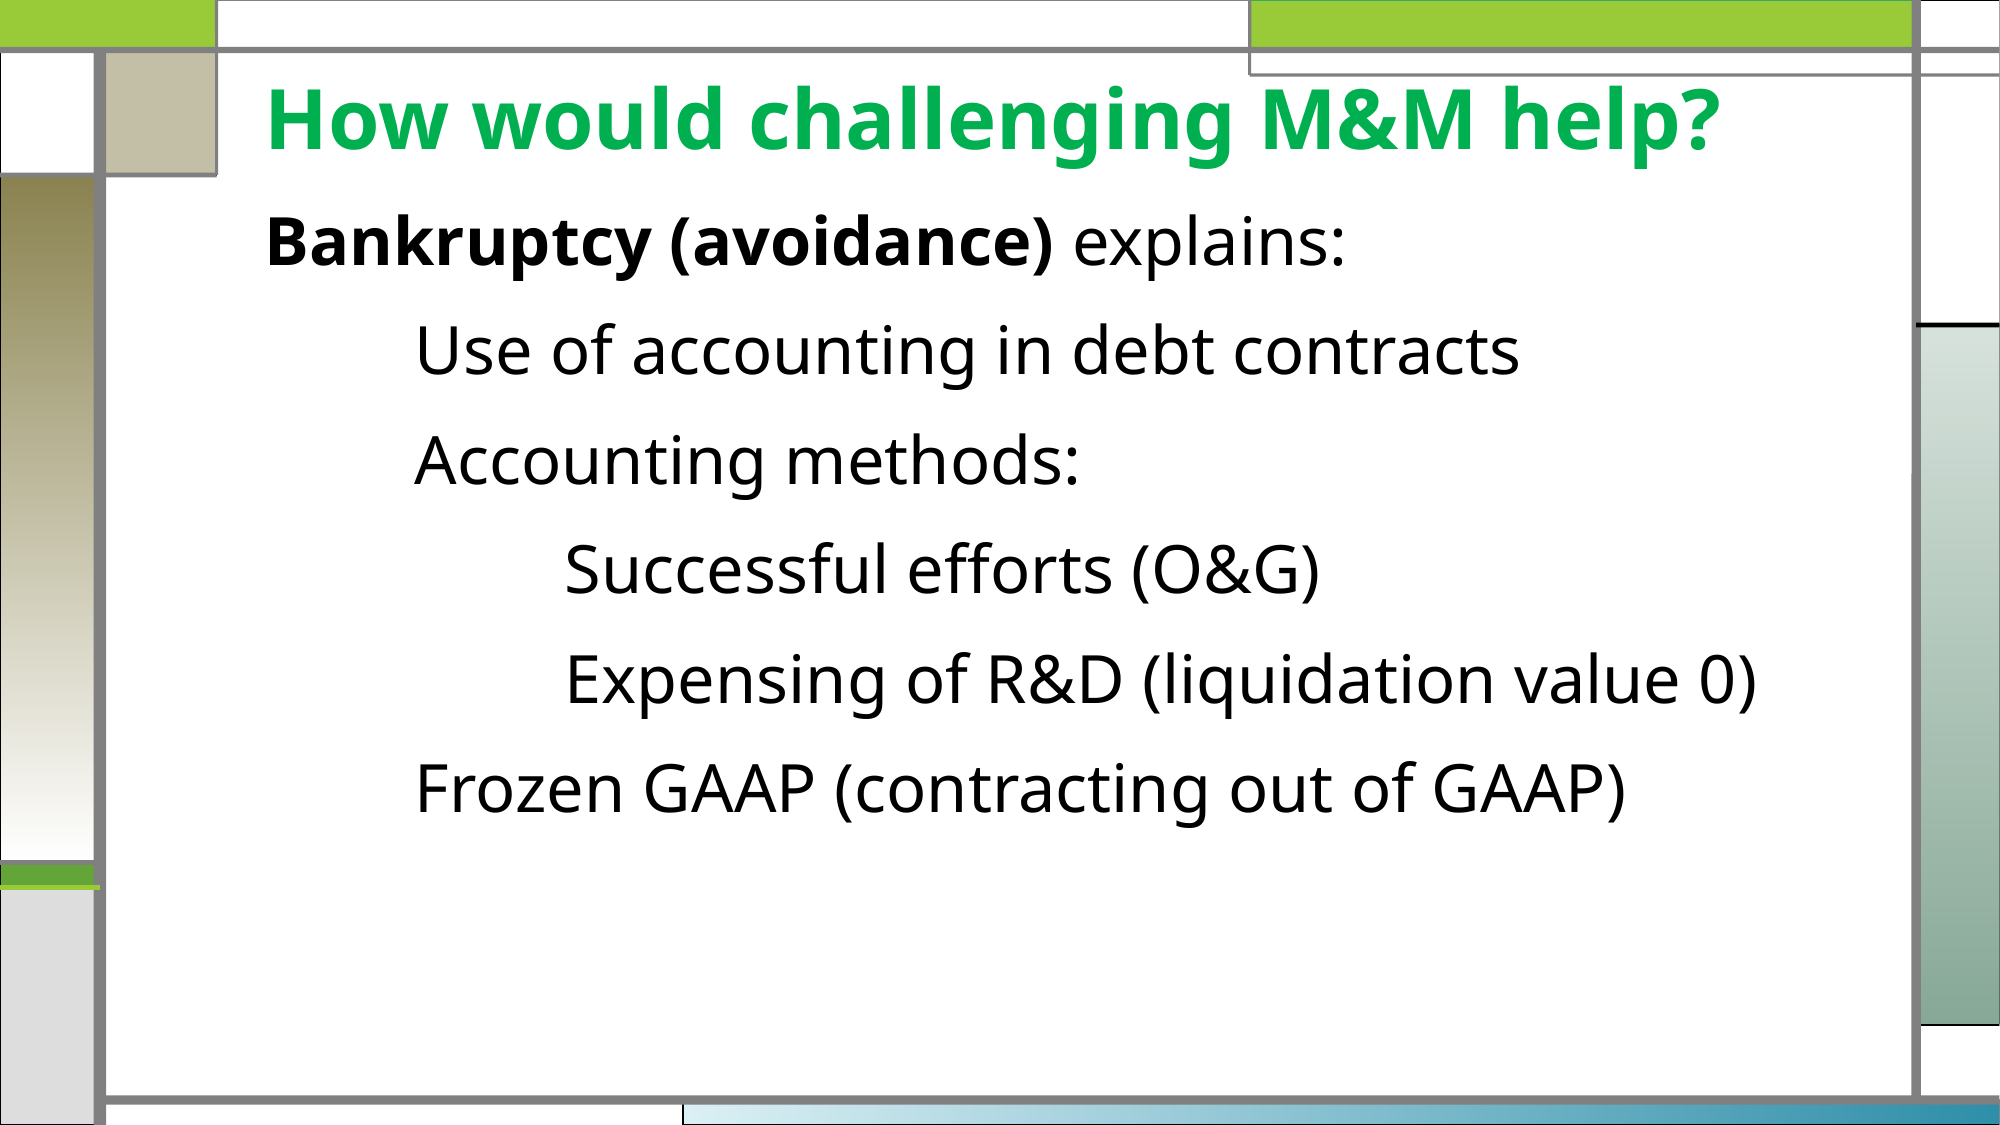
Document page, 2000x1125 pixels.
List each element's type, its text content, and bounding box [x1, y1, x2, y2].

title How would challenging M&M help? [249, 87, 1875, 175]
list Bankruptcy (avoidance) explains: Use of accounting in debt contracts Accounting methods: Successful efforts (O&G) Expensing of R&D (liquidation value 0) Frozen GAAP (contracting out of GAAP) [249, 200, 1825, 988]
